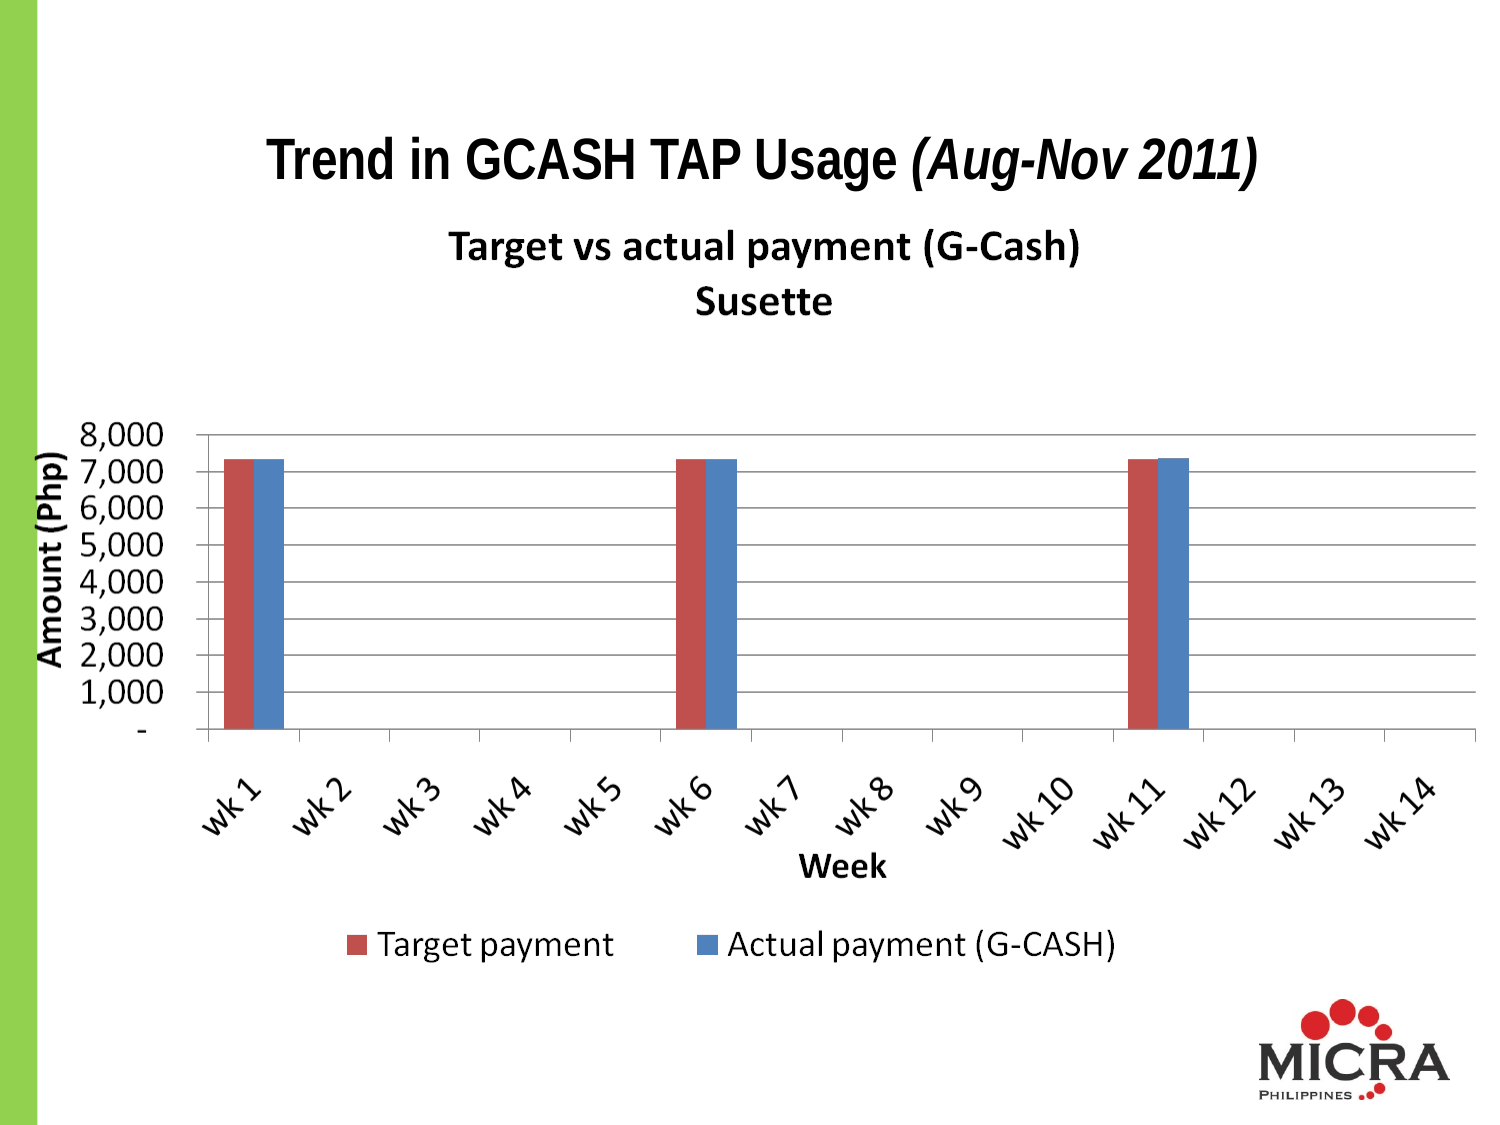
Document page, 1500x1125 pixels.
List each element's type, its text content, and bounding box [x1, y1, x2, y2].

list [0, 199, 1500, 989]
title Trend in GCASH TAP Usage (Aug-Nov 2011) [87, 62, 1438, 198]
picture [1259, 999, 1450, 1100]
